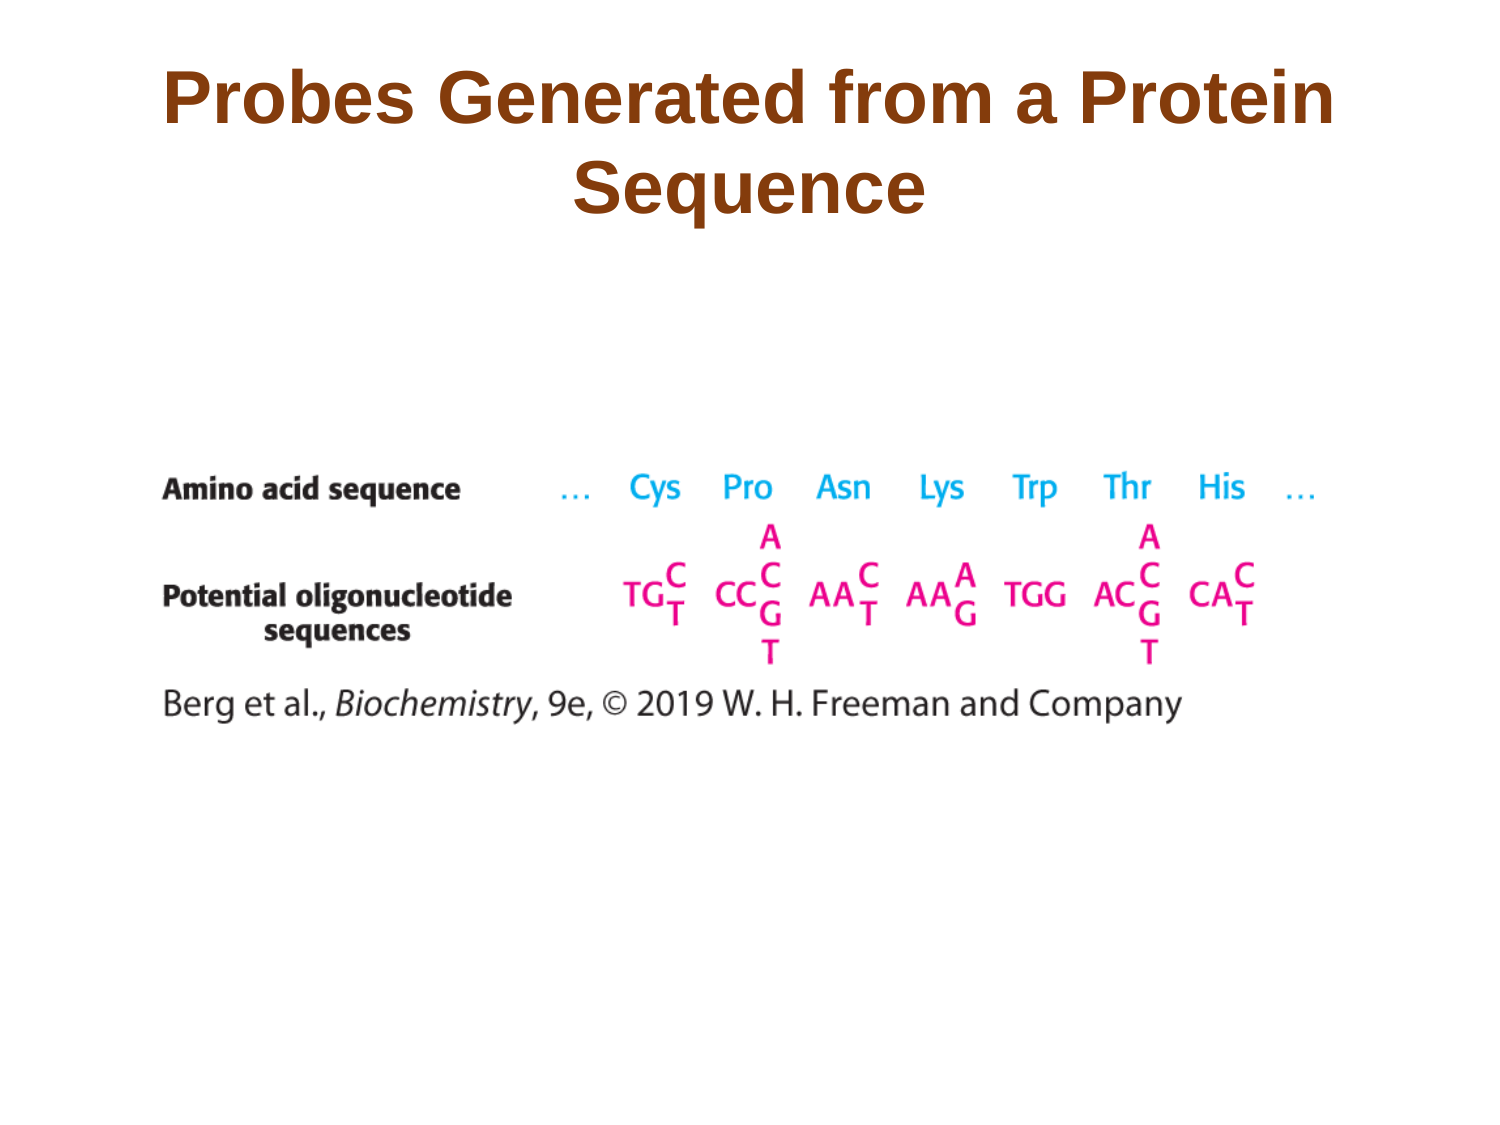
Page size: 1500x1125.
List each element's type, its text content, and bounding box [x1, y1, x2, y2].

title Probes Generated from a Protein Sequence [75, 45, 1425, 233]
picture [22, 467, 1459, 730]
